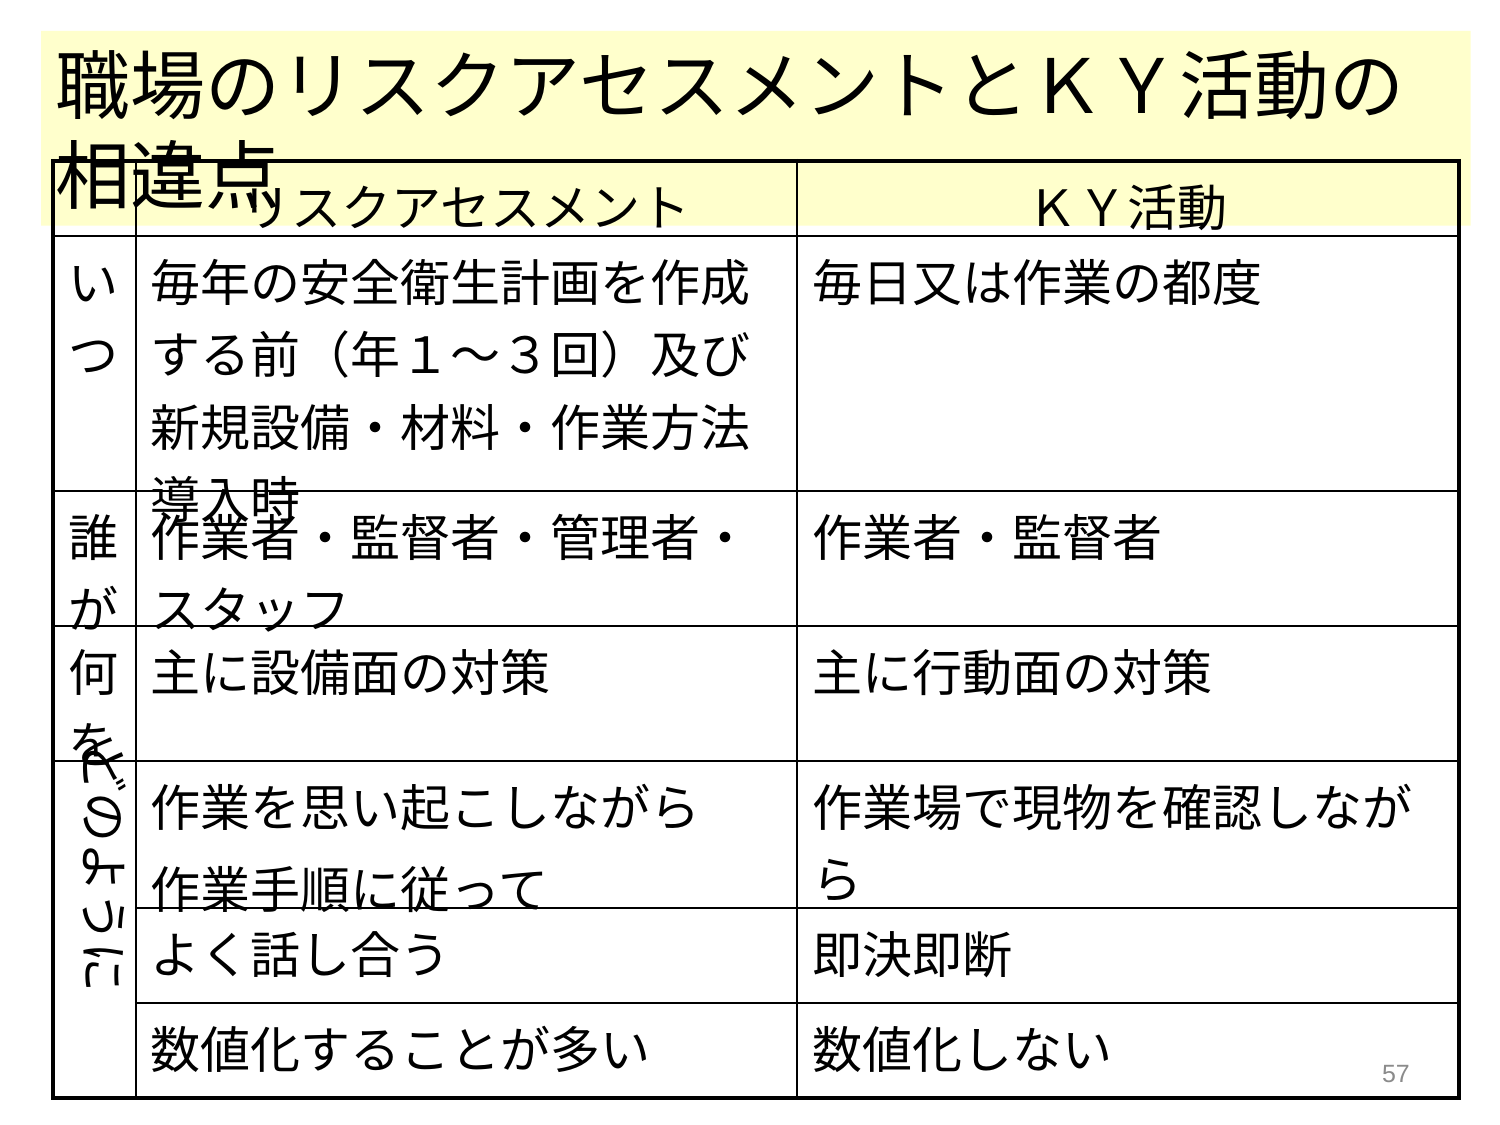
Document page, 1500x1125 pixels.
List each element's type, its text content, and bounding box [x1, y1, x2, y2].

table_cell 何を [55, 627, 135, 727]
table_cell いつ [55, 237, 135, 490]
table_header [55, 163, 135, 235]
table_header ＫＹ活動 [798, 163, 1457, 235]
table_cell [55, 1012, 135, 1096]
text_box 職場のリスクアセスメントとＫＹ活動の相違点 [41, 30, 1471, 226]
table_cell 作業者・監督者・管理者・スタッフ [137, 492, 796, 625]
table_cell 誰が [55, 492, 135, 625]
table_cell 作業者・監督者 [798, 492, 1457, 625]
table_header リスクアセスメント [137, 163, 796, 235]
table_cell 毎年の安全衛生計画を作成する前（年１～３回）及び新規設備・材料・作業方法導入時 [137, 237, 796, 490]
table_cell 即決即断 [798, 909, 1457, 1002]
table_cell 数値化しない [798, 1004, 1457, 1096]
table_cell 作業場で現物を確認しながら [798, 762, 1457, 907]
text_box どのように [53, 727, 144, 1012]
table_cell 作業を思い起こしながら 作業手順に従って [144, 762, 796, 907]
table_cell よく話し合う [144, 909, 796, 1002]
table_cell 主に設備面の対策 [137, 627, 796, 760]
table_cell 主に行動面の対策 [798, 627, 1457, 760]
table_cell 数値化することが多い [137, 1004, 796, 1096]
table_cell 毎日又は作業の都度 [798, 237, 1457, 490]
